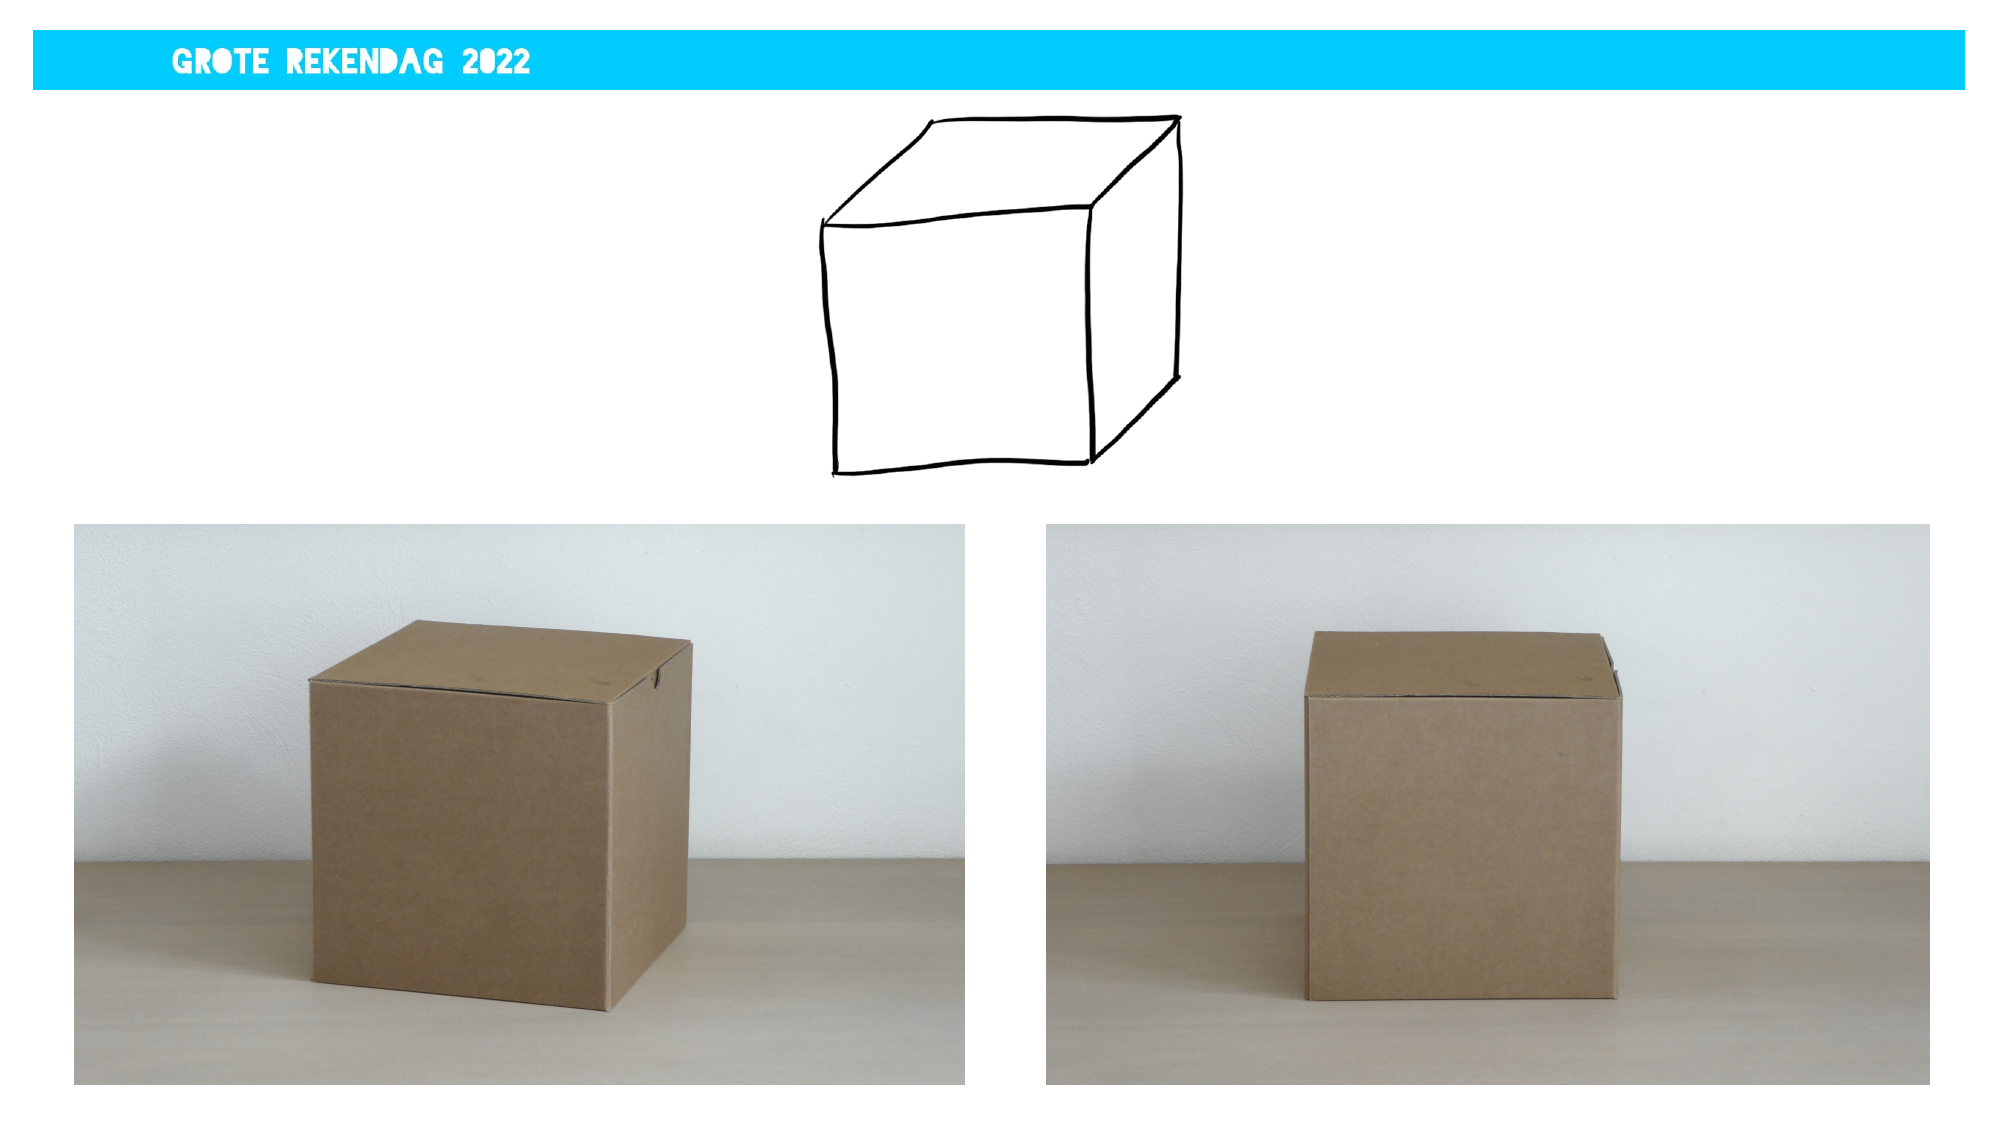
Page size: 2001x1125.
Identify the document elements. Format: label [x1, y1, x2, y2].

picture [423, 47, 443, 76]
picture [196, 47, 232, 74]
picture [399, 47, 422, 74]
picture [74, 91, 1931, 1085]
picture [462, 47, 530, 75]
picture [287, 47, 357, 75]
picture [234, 47, 269, 77]
picture [359, 47, 399, 74]
picture [172, 47, 193, 74]
